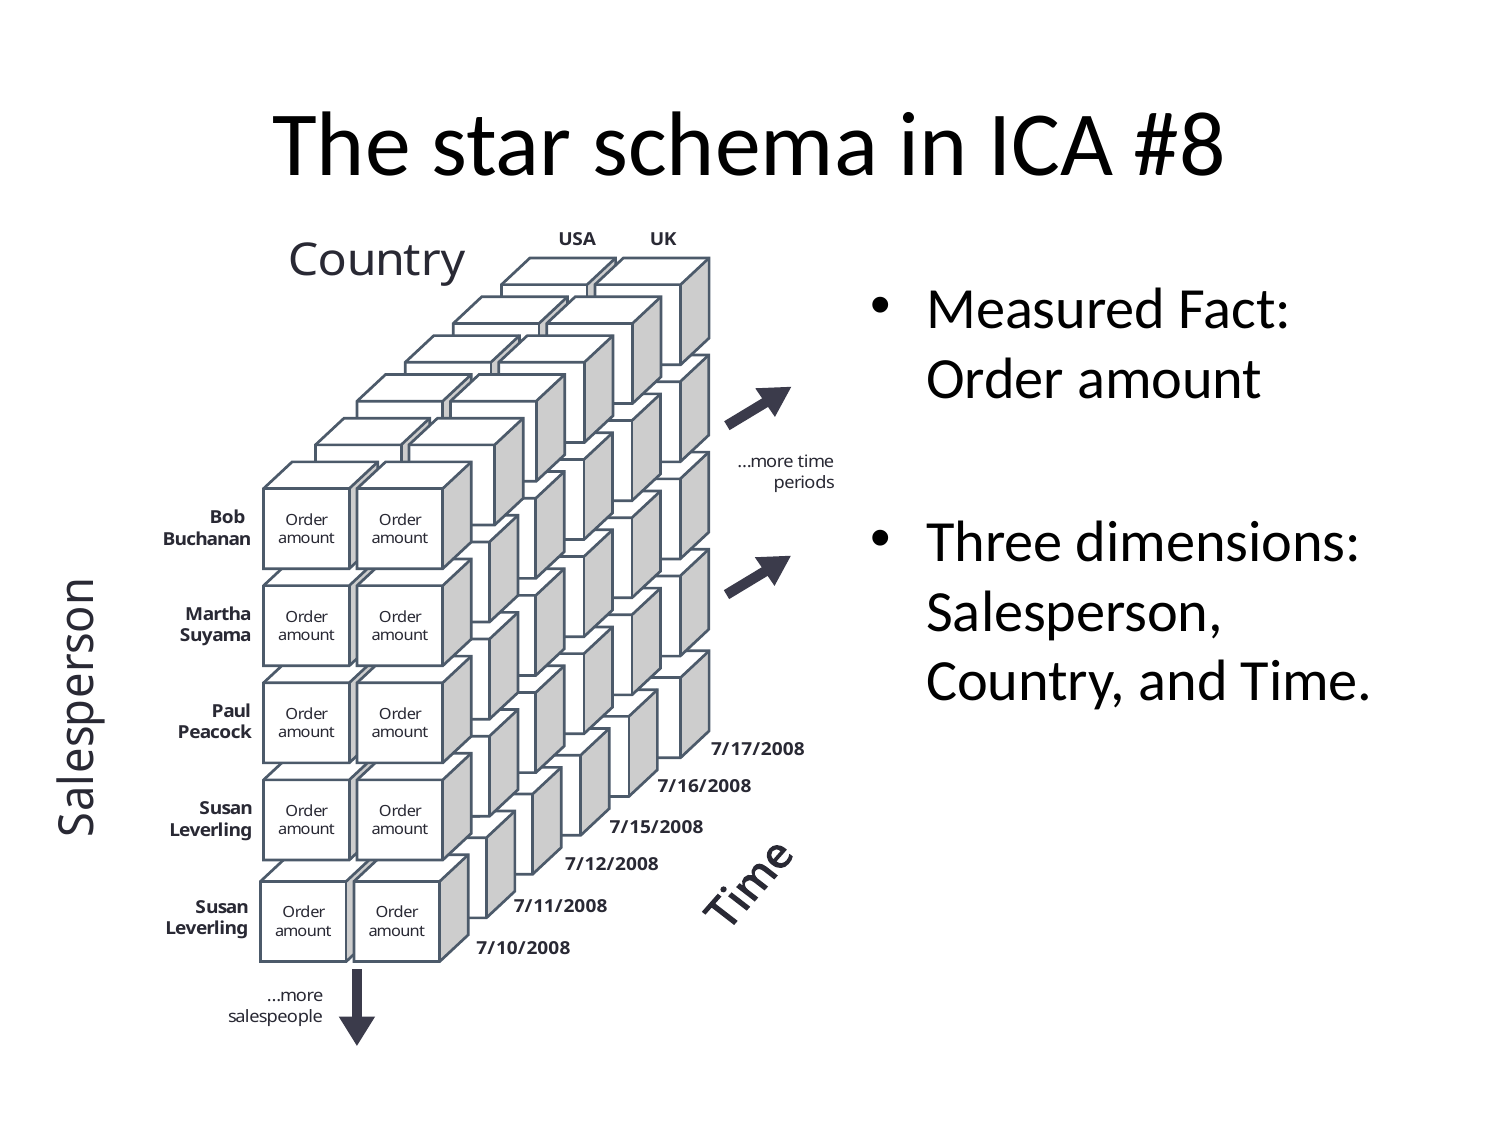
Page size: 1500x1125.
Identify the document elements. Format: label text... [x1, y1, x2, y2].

list Measured Fact: Order amount Three dimensions: Salesperson, Country, and Time. [855, 262, 1425, 1005]
title The star schema in ICA #8 [75, 45, 1425, 233]
picture [31, 217, 850, 1051]
